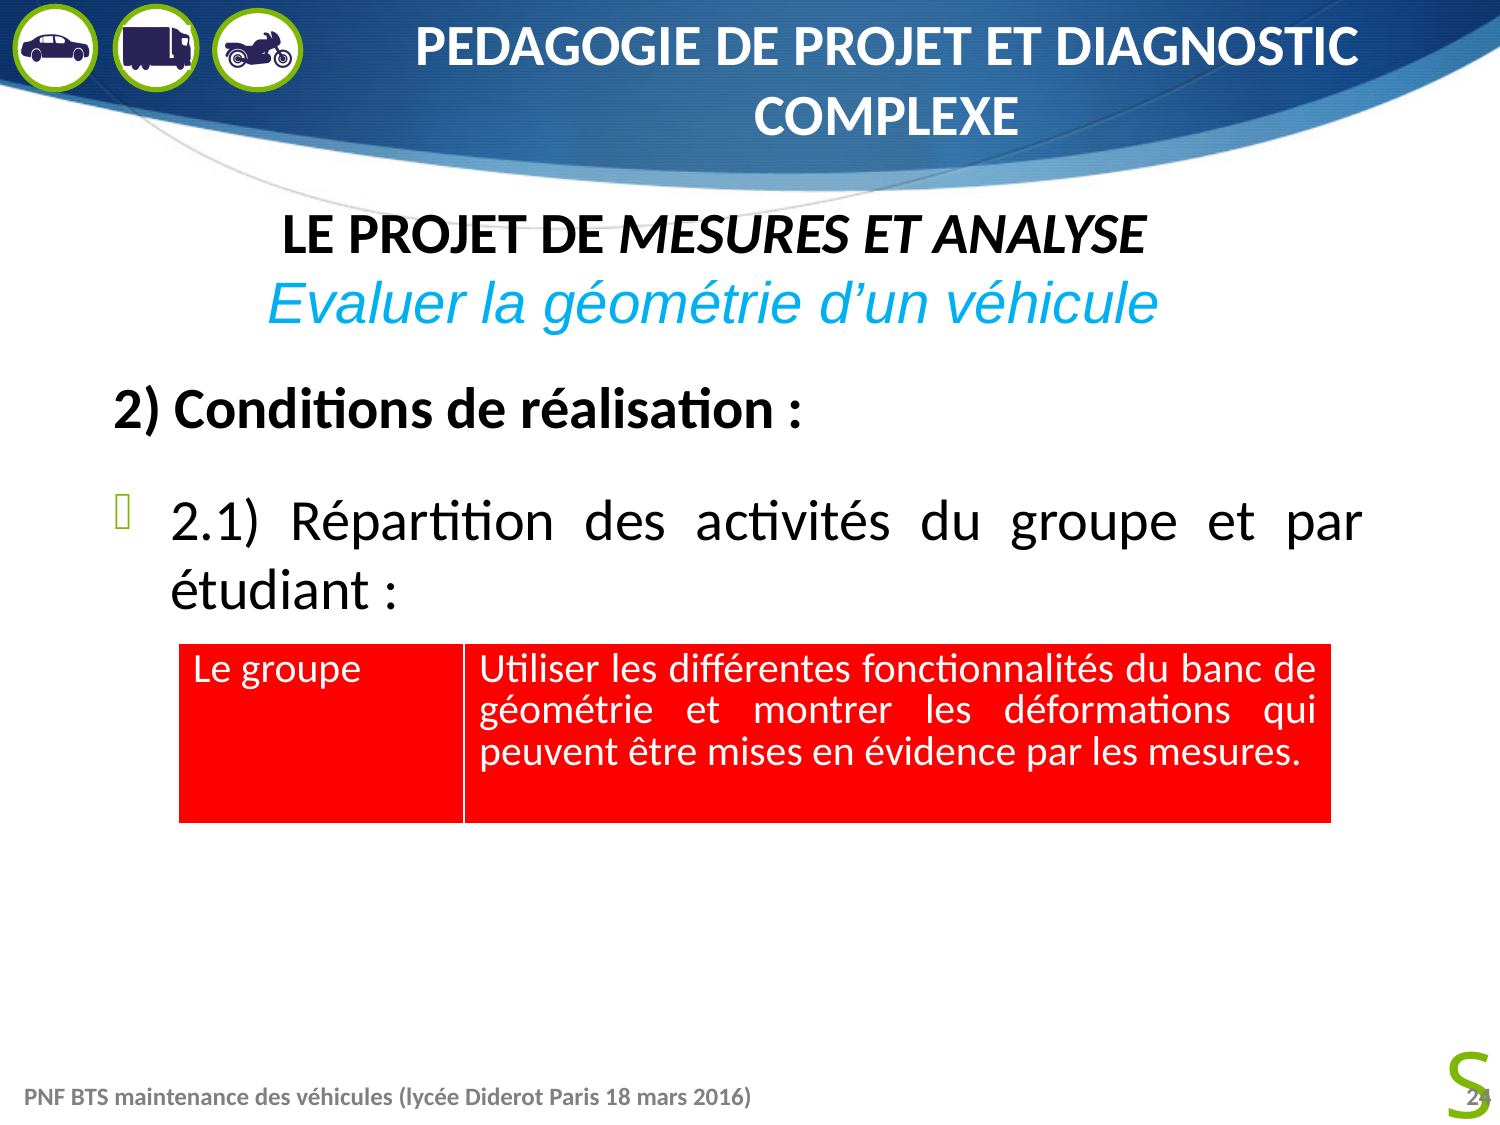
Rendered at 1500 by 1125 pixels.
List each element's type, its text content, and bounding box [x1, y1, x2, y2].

picture [0, 0, 1500, 1125]
text_box LE PROJET DE MESURES ET ANALYSE Evaluer la géométrie d’un véhicule [253, 187, 1177, 343]
title PEDAGOGIE DE PROJET ET DIAGNOSTIC COMPLEXE [330, 0, 1445, 138]
table_header Le groupe [179, 644, 463, 823]
list 2) Conditions de réalisation : 2.1) Répartition des activités du groupe et par étudiant : [98, 362, 1380, 967]
table_header Utiliser les différentes fonctionnalités du banc de géométrie et montrer les déformations qui peuvent être mises en évidence par les mesures. [465, 644, 1331, 823]
